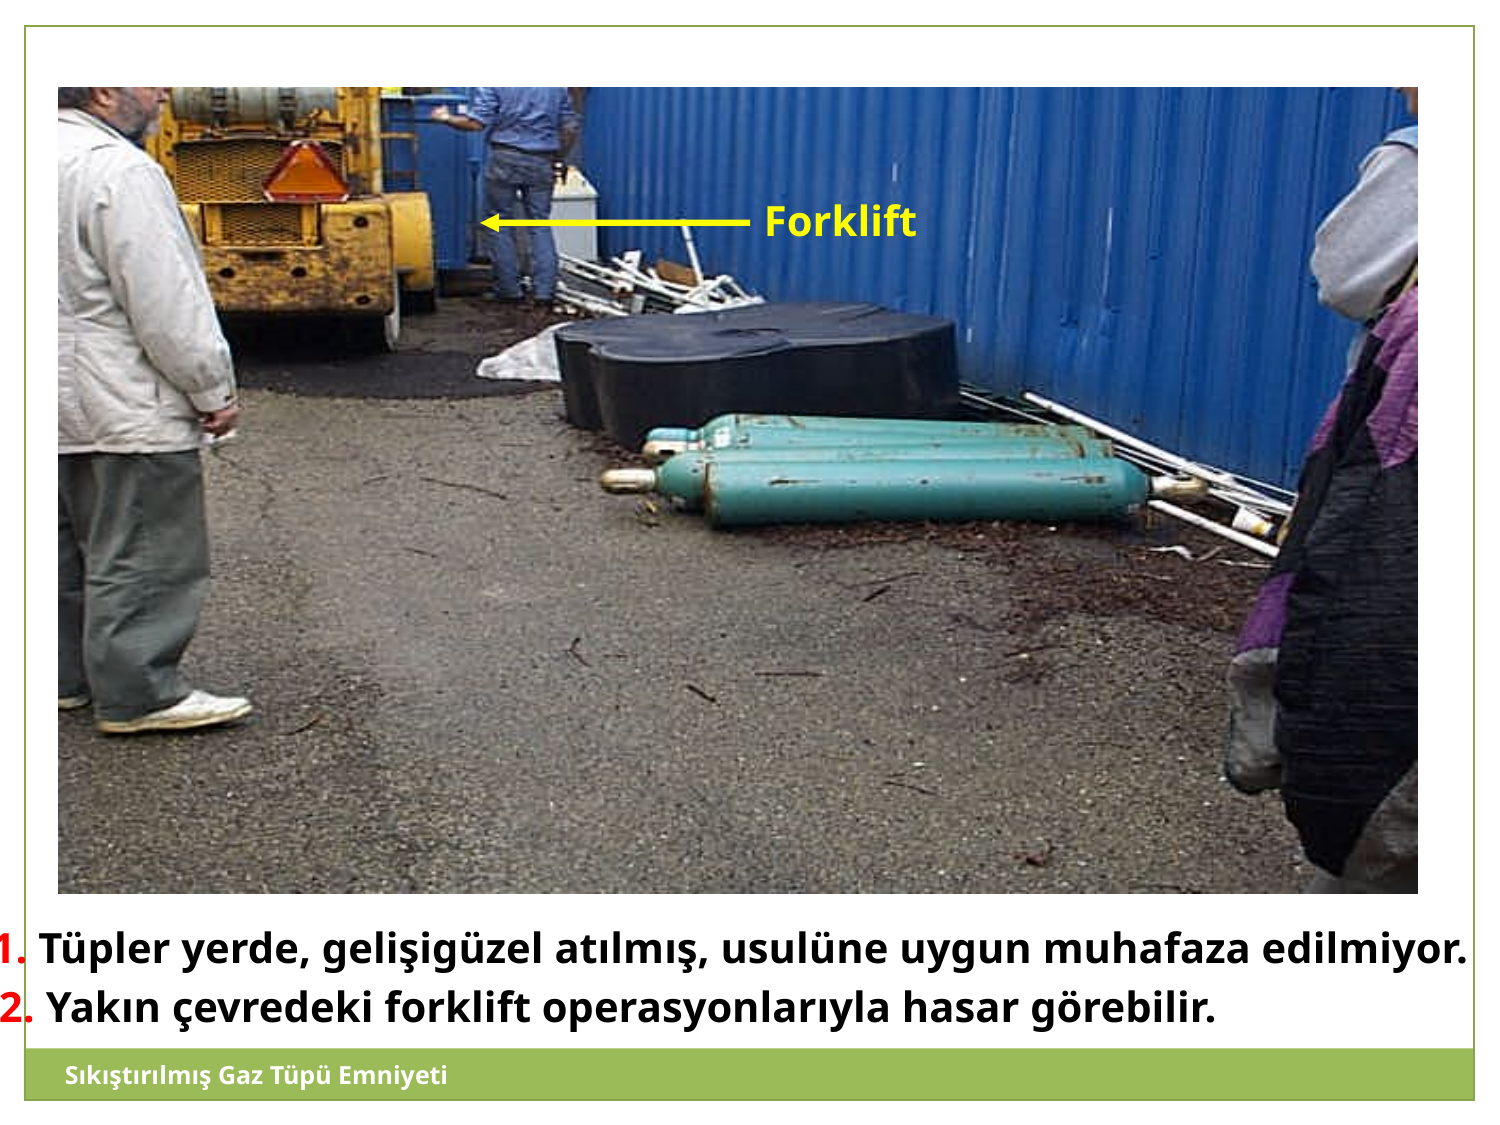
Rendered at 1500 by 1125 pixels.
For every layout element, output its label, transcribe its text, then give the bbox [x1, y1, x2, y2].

text_box 2. Yakın çevredeki forklift operasyonlarıyla hasar görebilir. [0, 972, 1243, 1038]
text_box Sıkıştırılmış Gaz Tüpü Emniyeti [49, 1051, 638, 1112]
text_box 1. Tüpler yerde, gelişigüzel atılmış, usulüne uygun muhafaza edilmiyor. [0, 914, 1484, 980]
picture [58, 87, 1419, 895]
